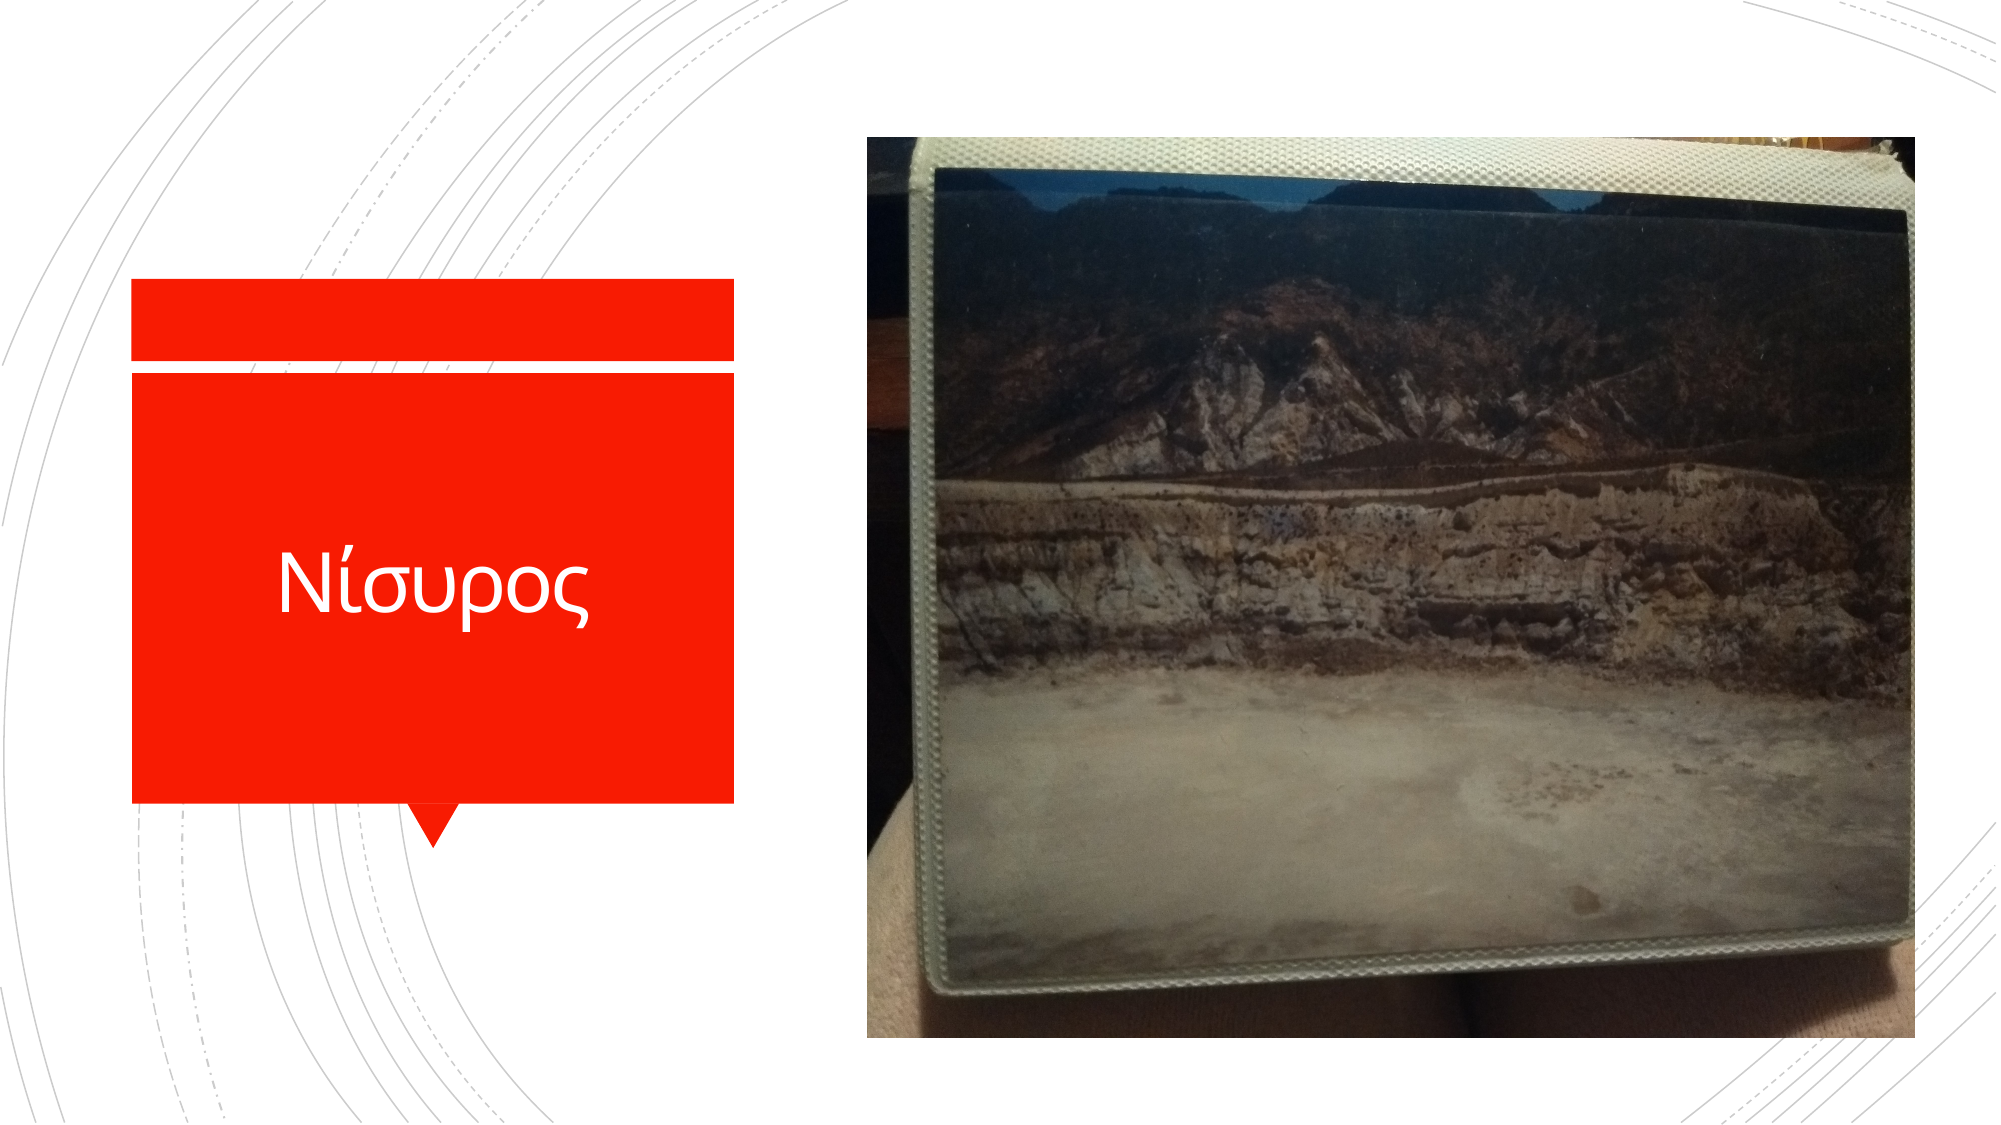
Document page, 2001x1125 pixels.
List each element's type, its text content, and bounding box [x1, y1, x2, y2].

title Νίσυρος [145, 385, 720, 789]
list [867, 137, 1916, 1038]
